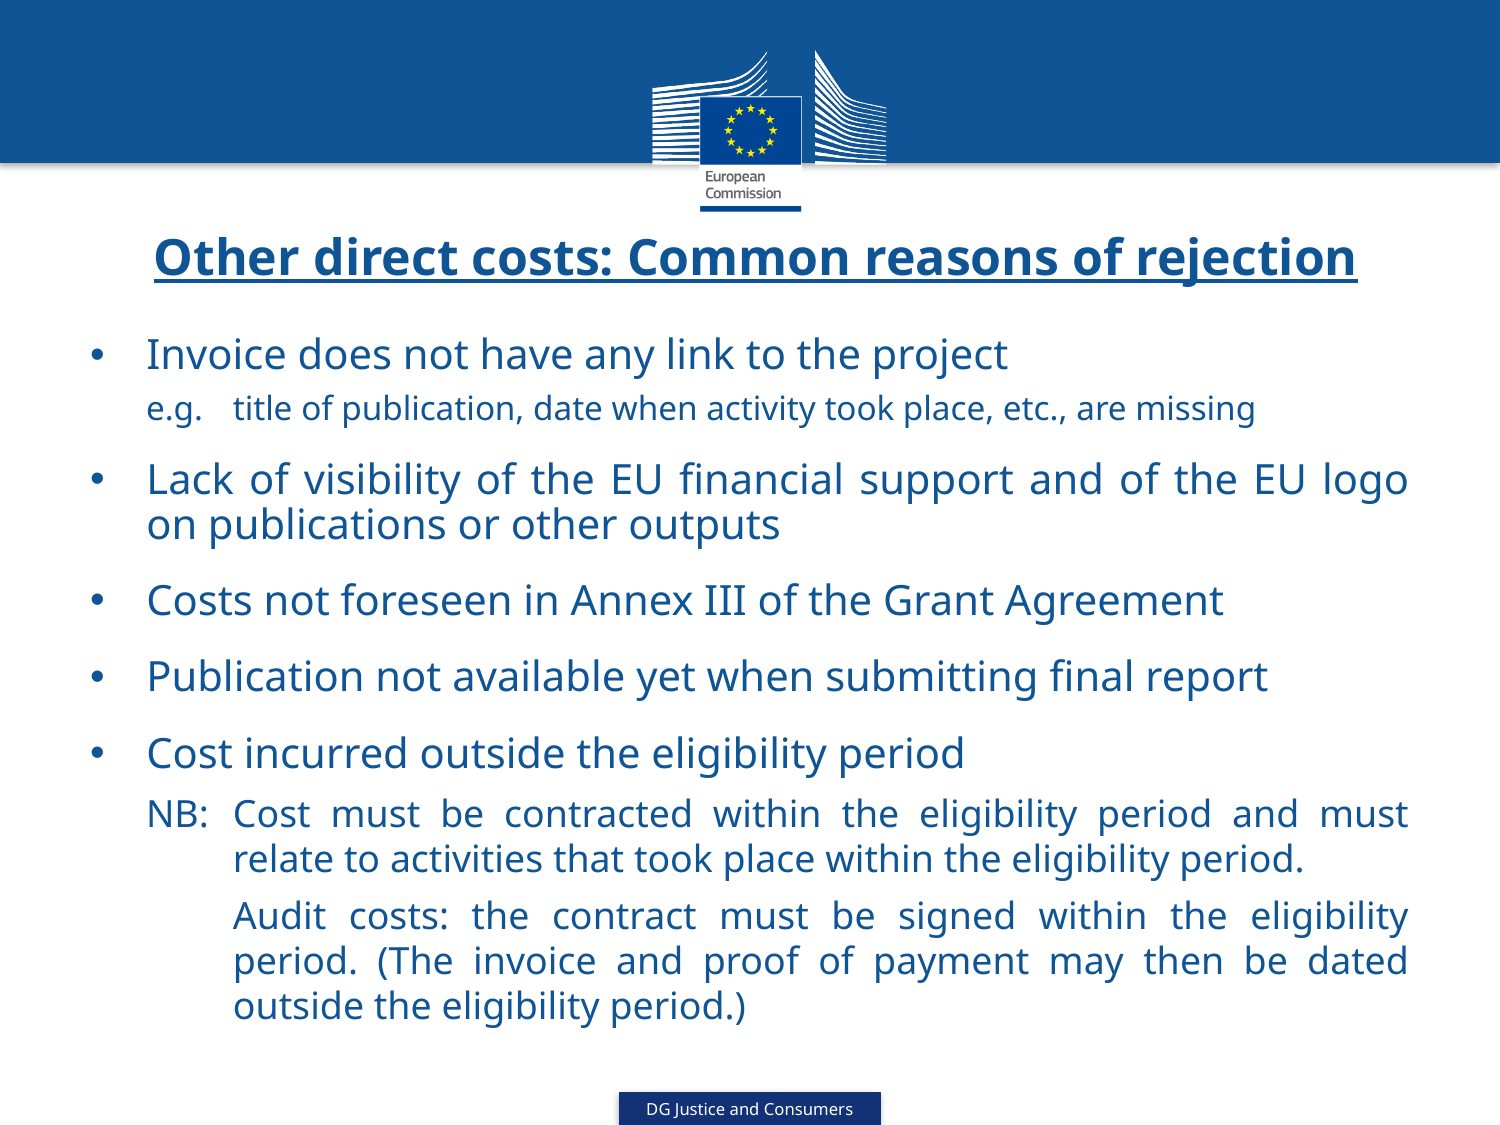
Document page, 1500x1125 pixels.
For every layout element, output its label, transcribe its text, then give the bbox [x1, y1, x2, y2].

list Invoice does not have any link to the project e.g. title of publication, date when activity took place, etc., are missing Lack of visibility of the EU financial support and of the EU logo on publications or other outputs Costs not foreseen in Annex III of the Grant Agreement Publication not available yet when submitting final report Cost incurred outside the eligibility period NB: Cost must be contracted within the eligibility period and must relate to activities that took place within the eligibility period. Audit costs: the contract must be signed within the eligibility period. (The invoice and proof of payment may then be dated outside the eligibility period.) [74, 326, 1426, 1095]
title Other direct costs: Common reasons of rejection [52, 207, 1459, 303]
